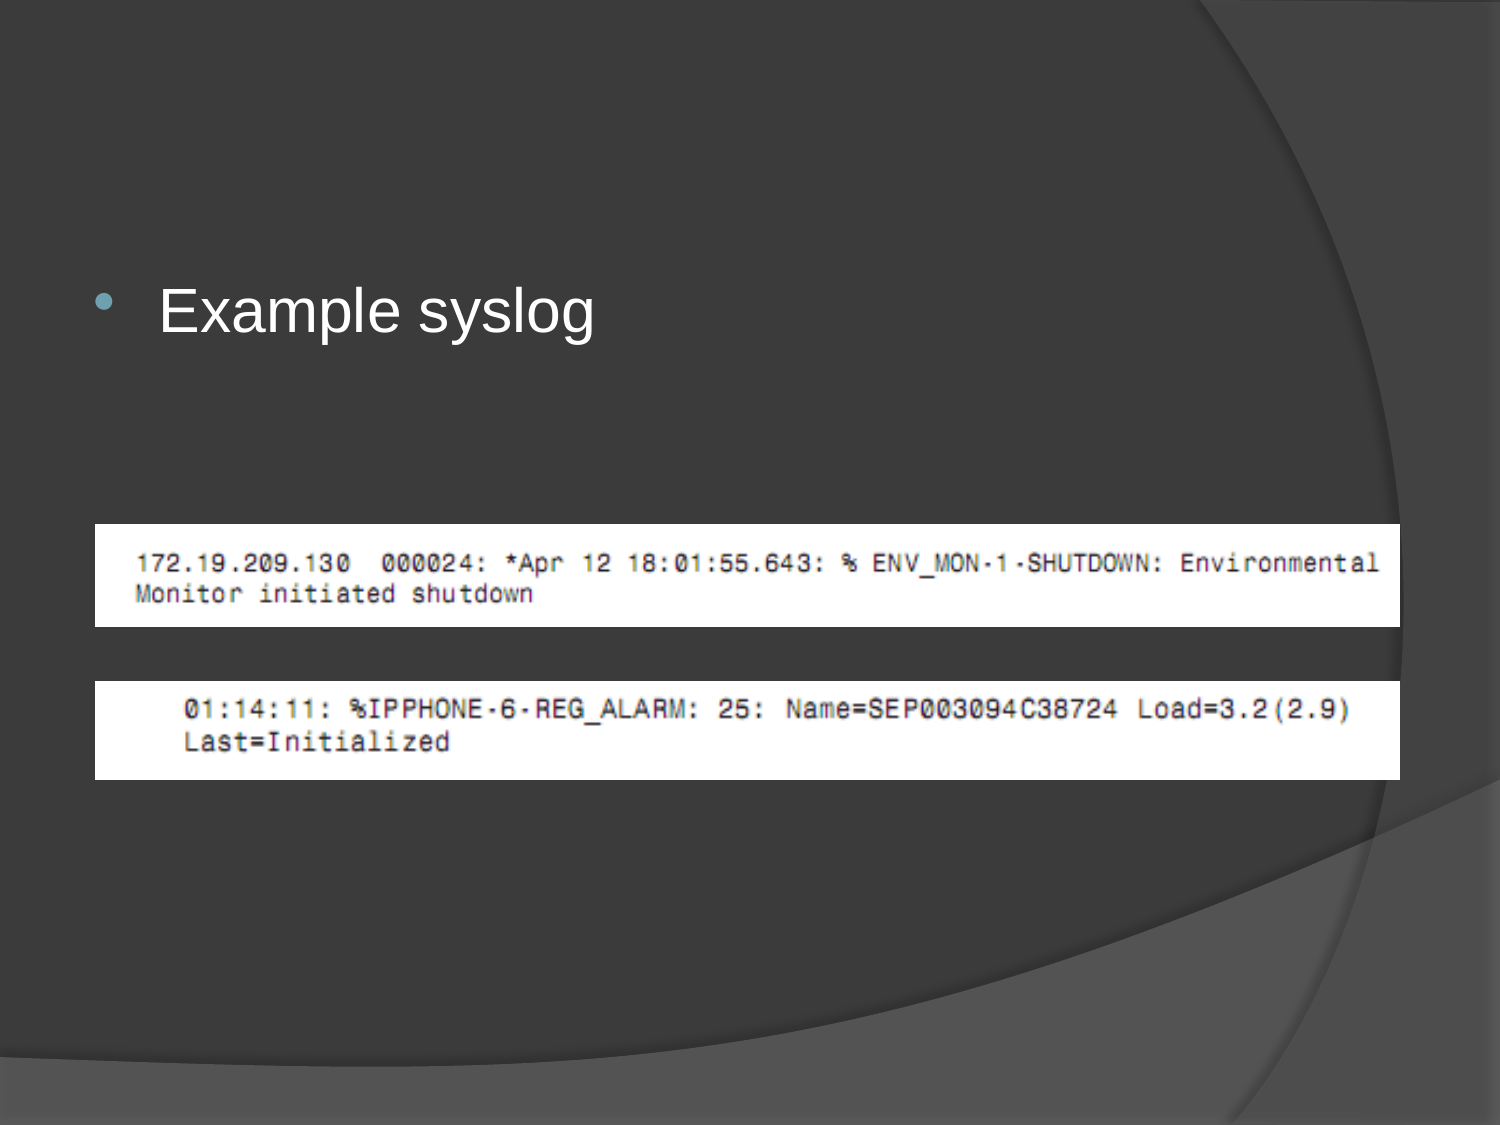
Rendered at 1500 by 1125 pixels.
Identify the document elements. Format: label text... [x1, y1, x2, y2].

picture [94, 524, 1401, 627]
picture [94, 680, 1401, 780]
list Example syslog [75, 262, 1300, 1005]
